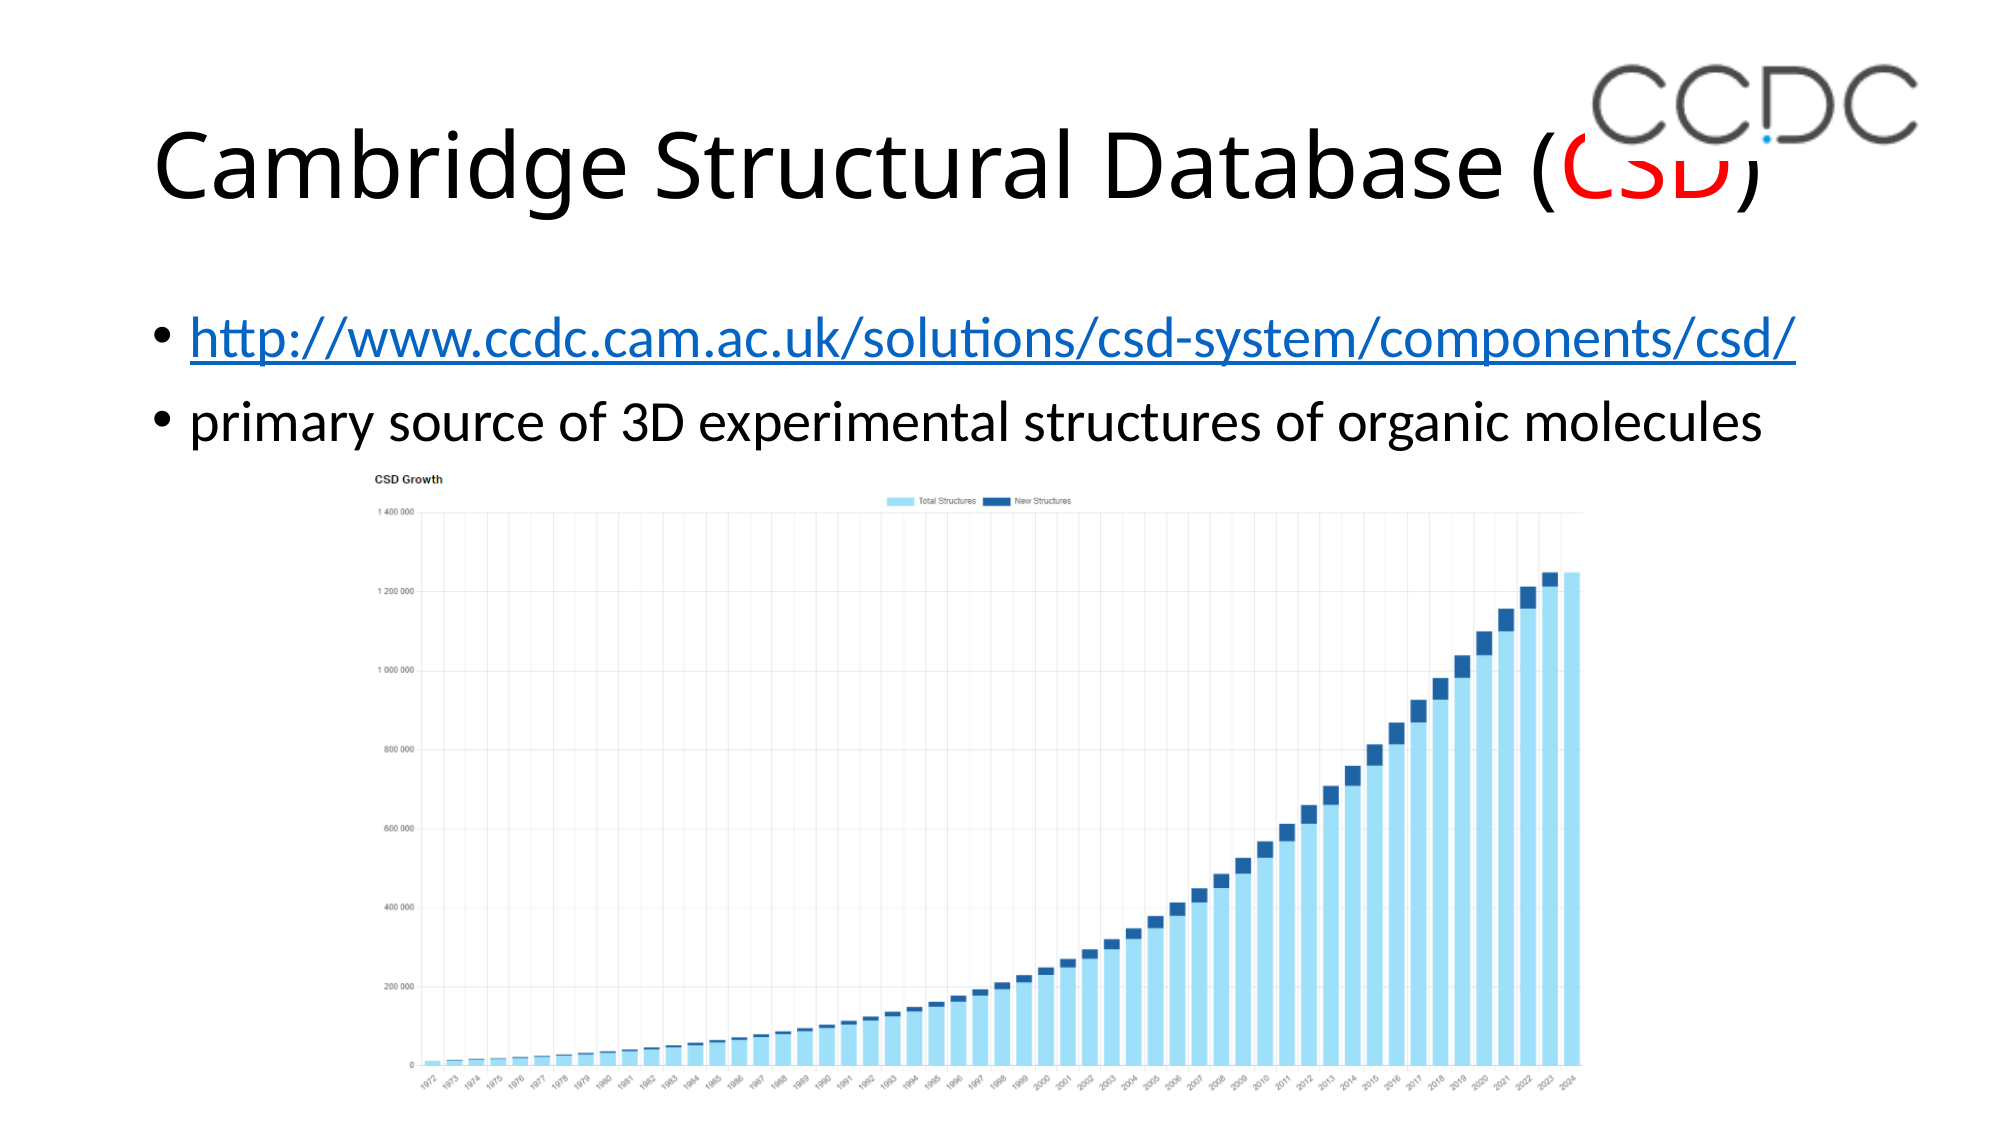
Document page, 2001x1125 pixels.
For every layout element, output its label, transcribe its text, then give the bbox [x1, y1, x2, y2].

title Cambridge Structural Database (CSD) [137, 59, 1863, 278]
list http://www.ccdc.cam.ac.uk/solutions/csd-system/components/csd/ primary source of 3D experimental structures of organic molecules [137, 299, 1863, 1014]
picture [1585, 50, 1934, 161]
picture [370, 470, 1586, 1096]
